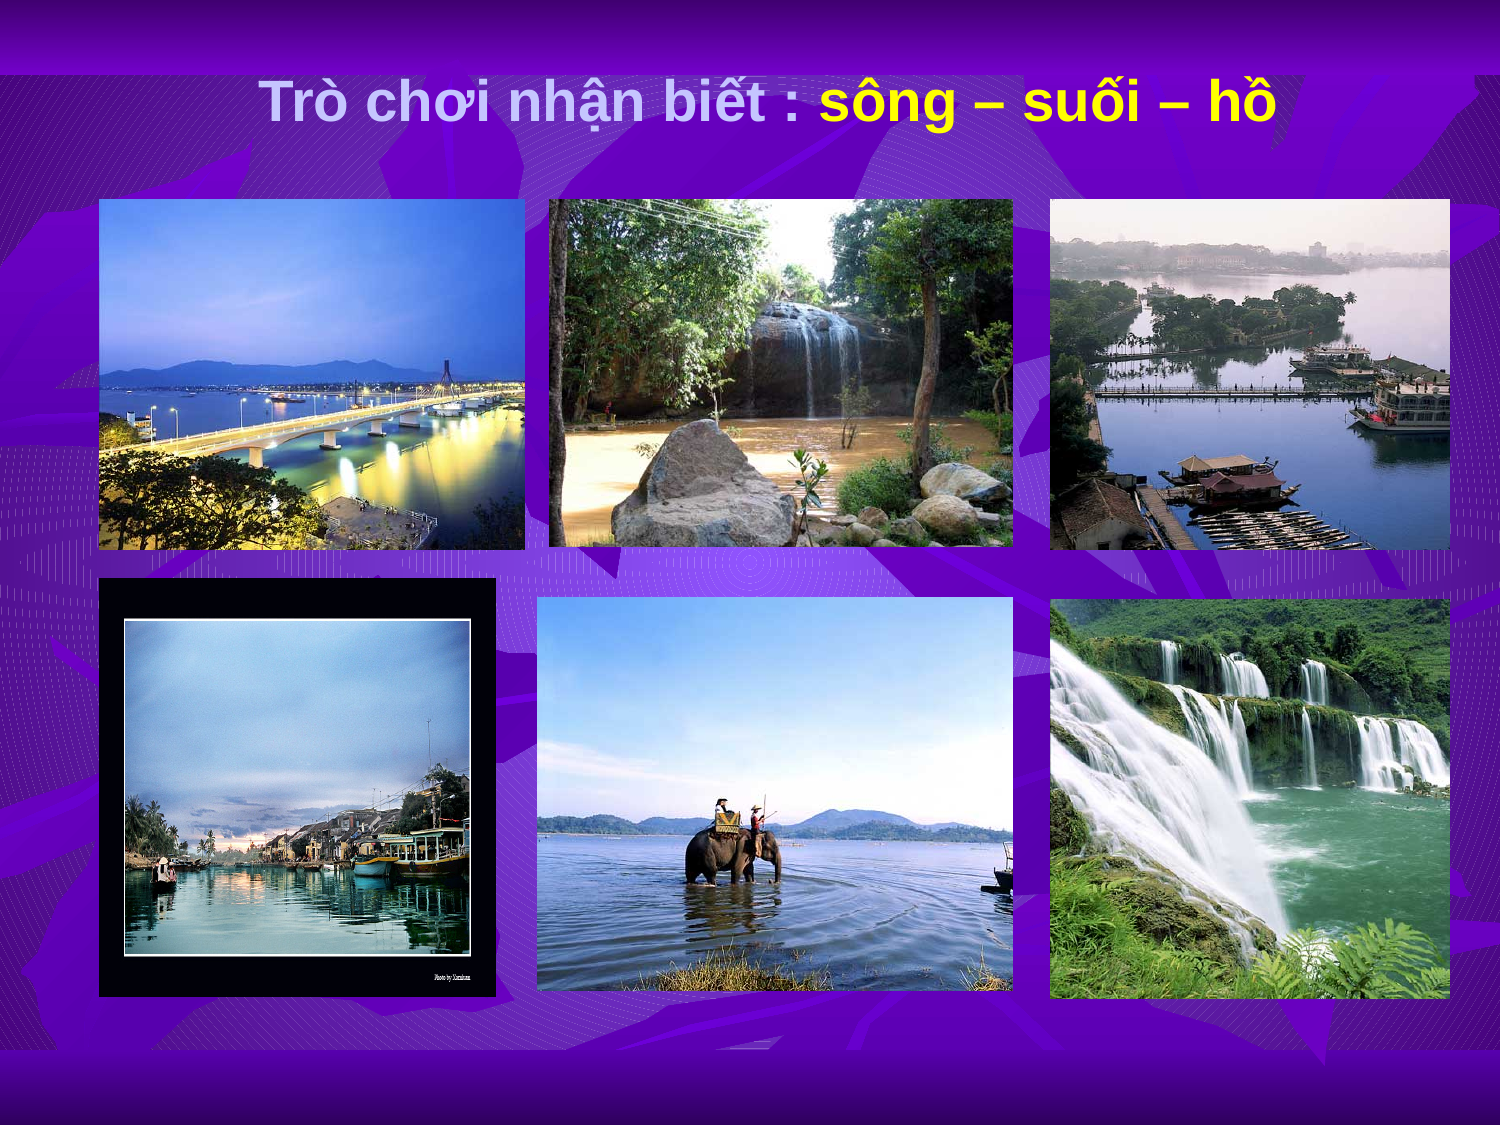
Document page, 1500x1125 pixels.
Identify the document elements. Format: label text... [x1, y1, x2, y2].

title Trò chơi nhận biết : sông – suối – hồ [74, 45, 1463, 151]
picture [99, 199, 526, 550]
picture [1049, 599, 1451, 999]
picture [99, 577, 496, 998]
picture [537, 597, 1013, 991]
picture [1049, 199, 1451, 551]
picture [549, 199, 1013, 548]
